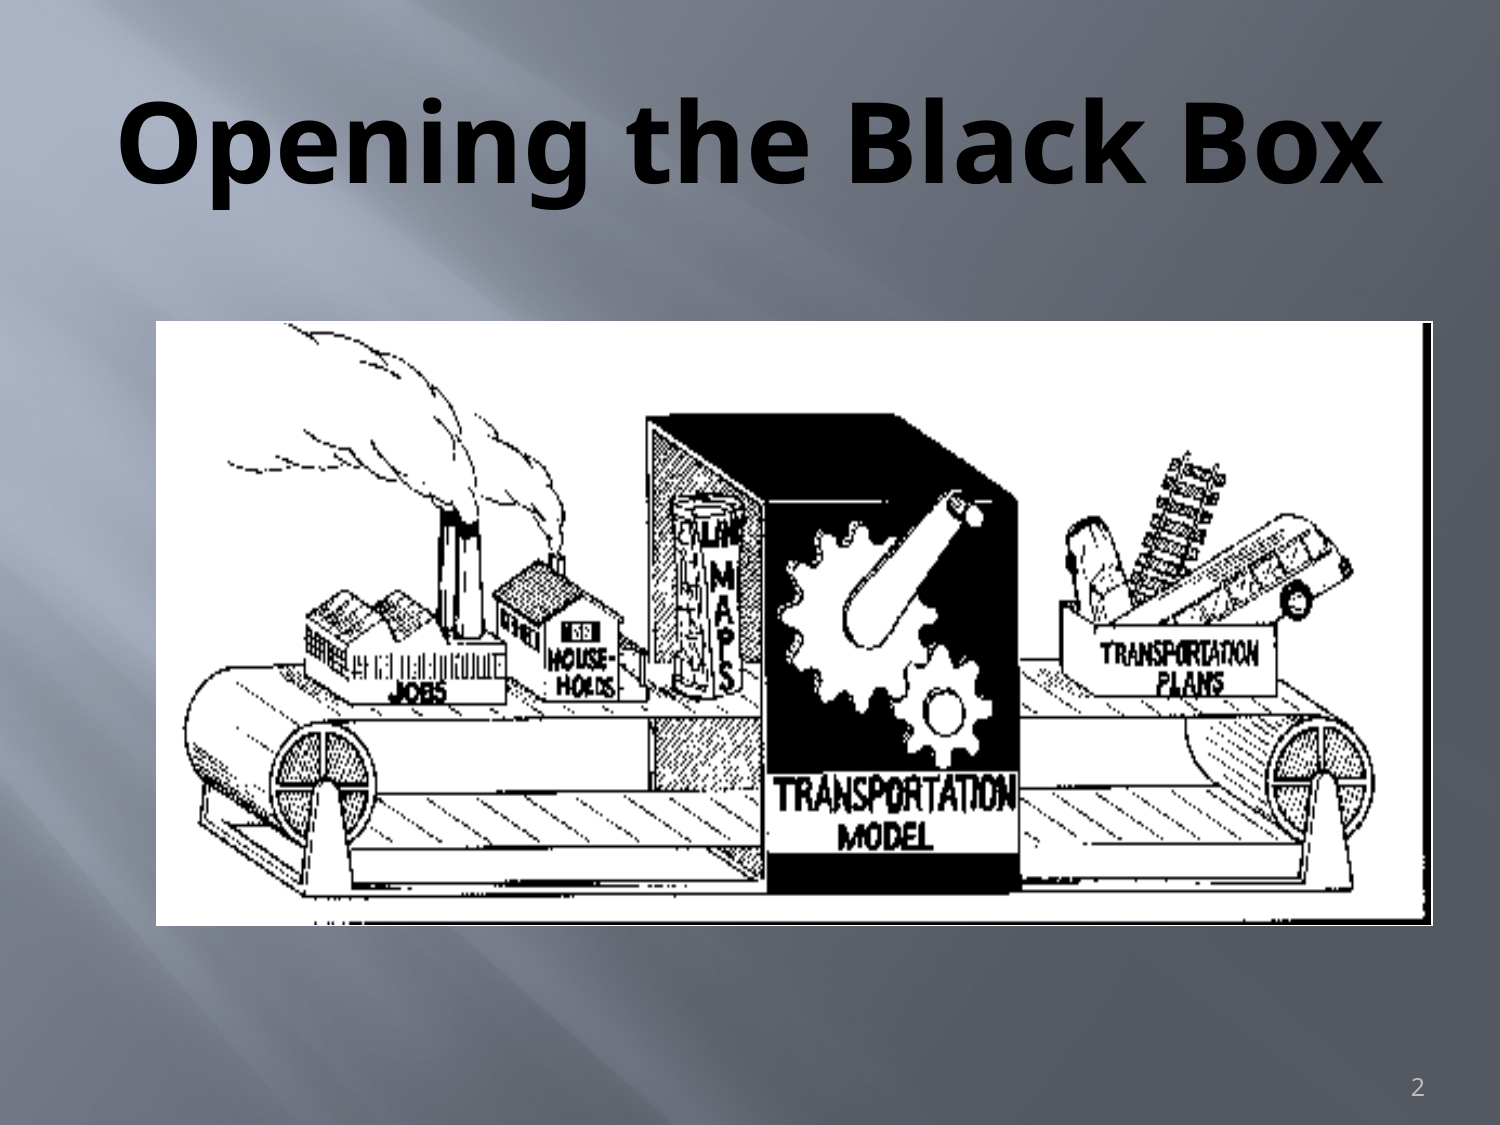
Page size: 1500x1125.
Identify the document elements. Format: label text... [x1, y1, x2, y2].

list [157, 322, 1432, 926]
slide_number 2 [1299, 1052, 1425, 1113]
title Opening the Black Box [75, 45, 1425, 233]
